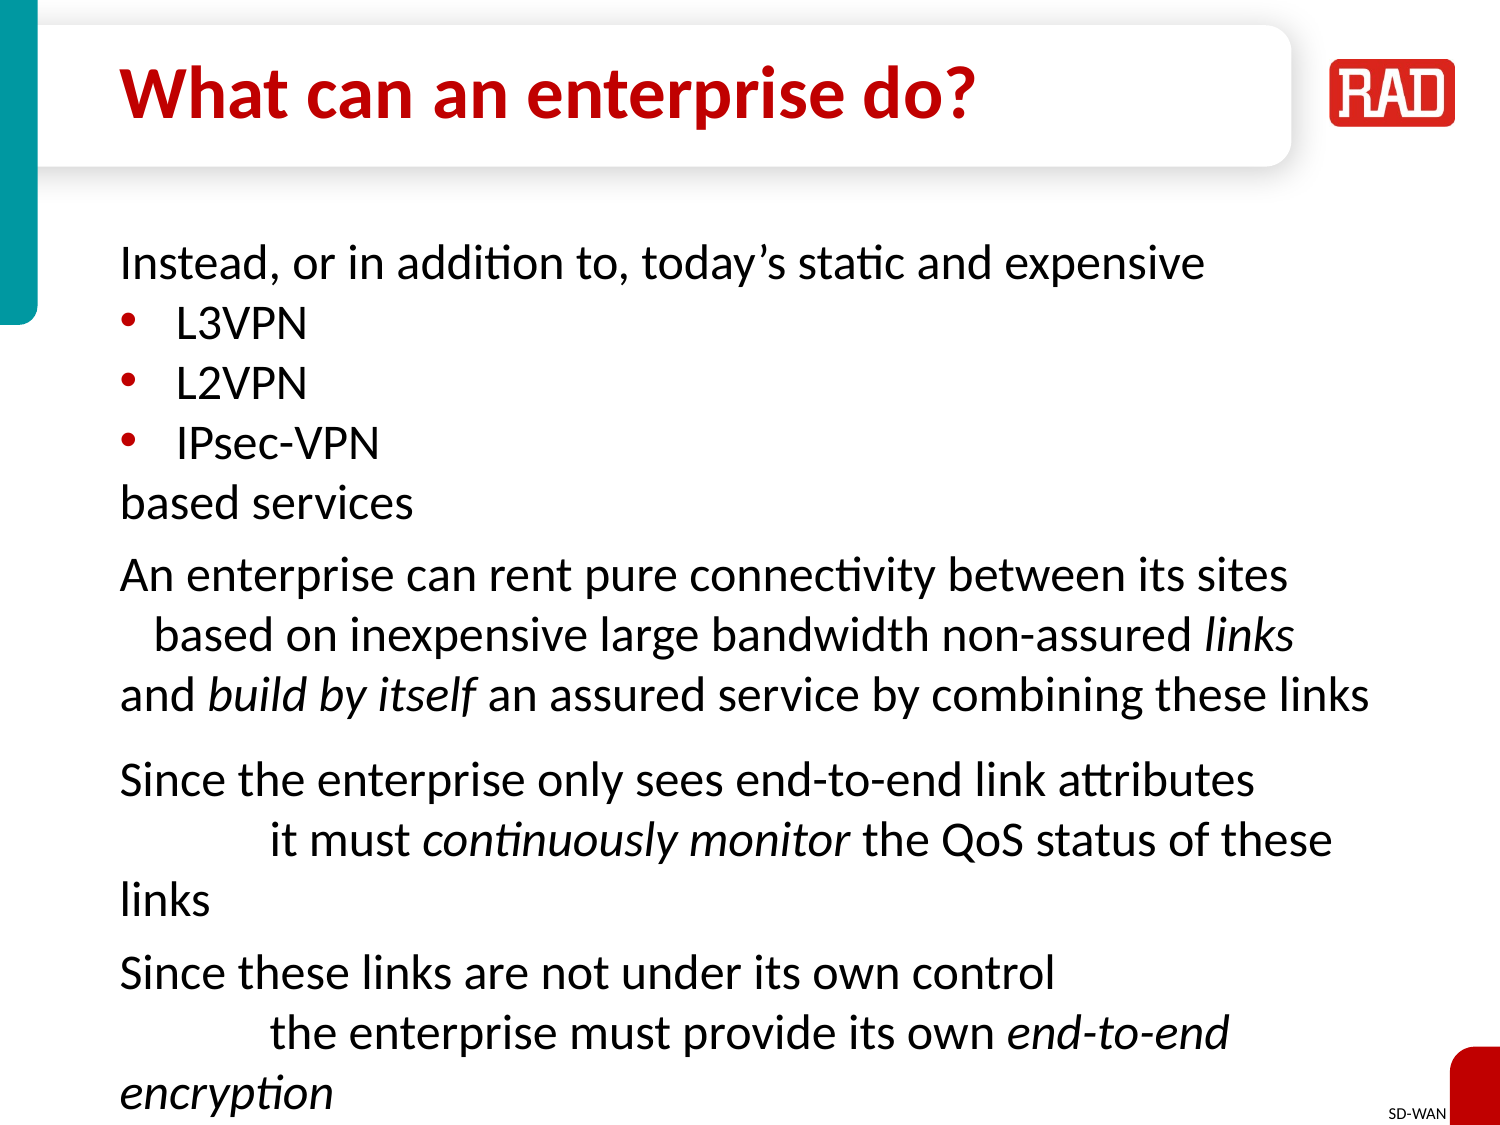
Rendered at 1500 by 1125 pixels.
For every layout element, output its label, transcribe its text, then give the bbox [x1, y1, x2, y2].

picture [1329, 59, 1455, 127]
list Instead, or in addition to, today’s static and expensive L3VPN L2VPN IPsec-VPN based services An enterprise can rent pure connectivity between its sites based on inexpensive large bandwidth non-assured links and build by itself an assured service by combining these links Since the enterprise only sees end-to-end link attributes it must continuously monitor the QoS status of these links Since these links are not under its own control the enterprise must provide its own end-to-end encryption [104, 221, 1435, 1063]
title What can an enterprise do? [104, 43, 1215, 149]
